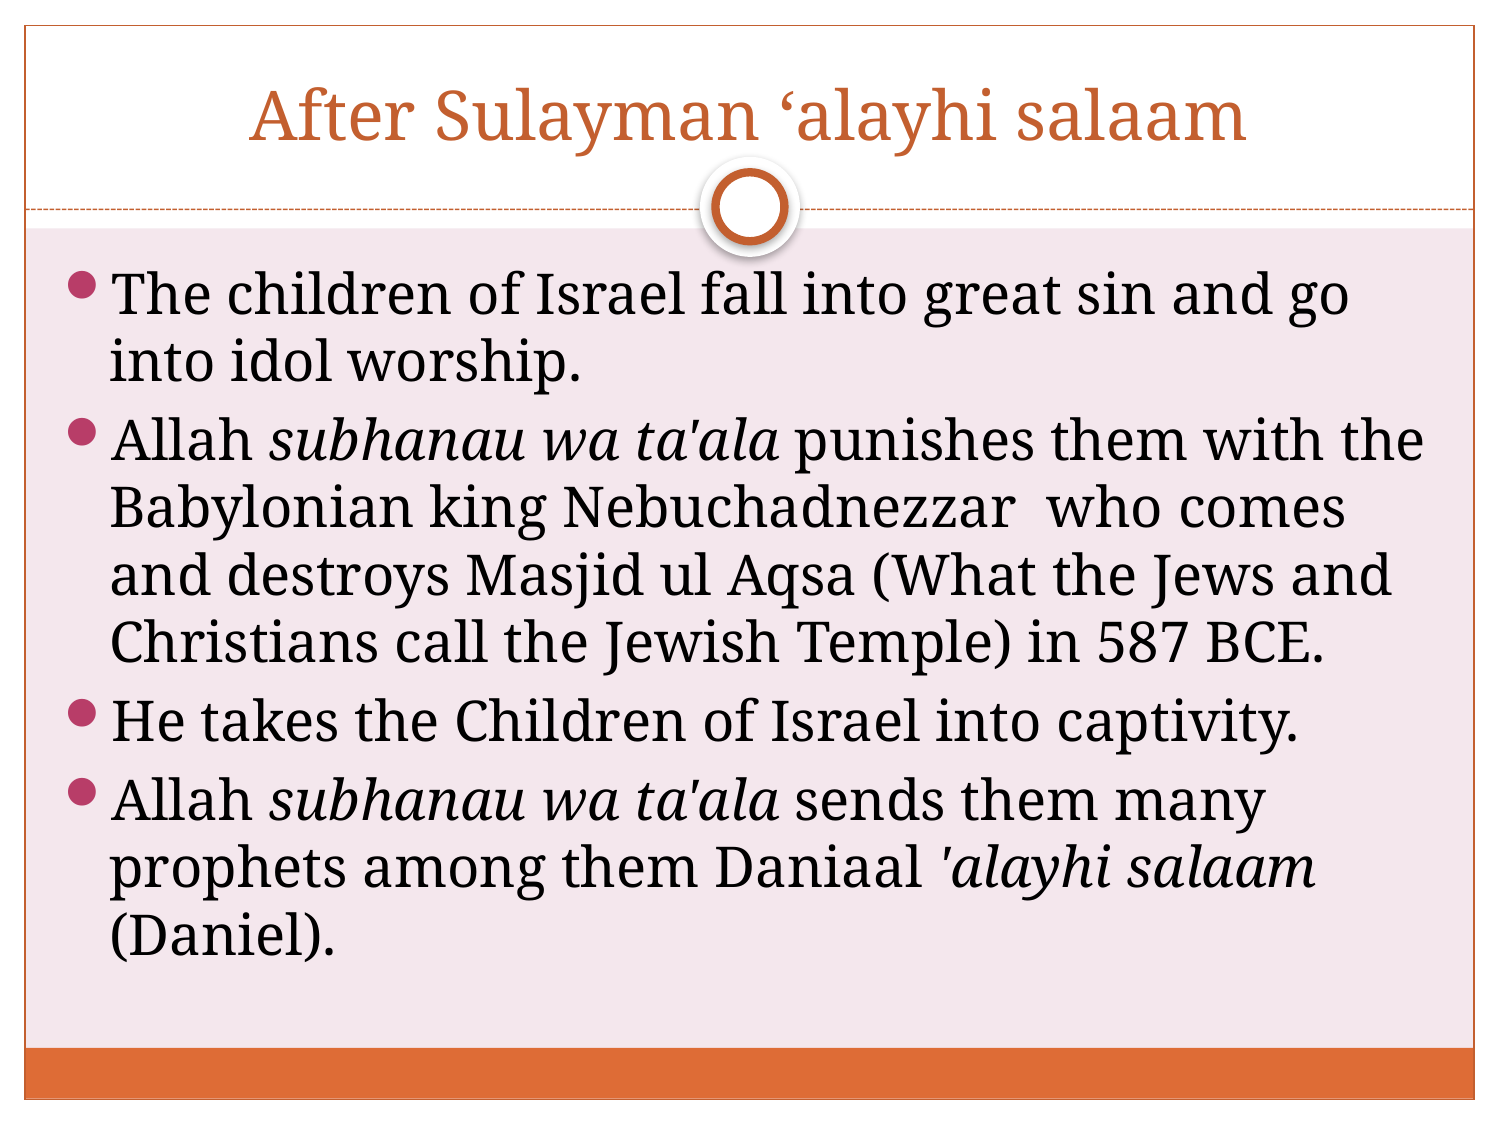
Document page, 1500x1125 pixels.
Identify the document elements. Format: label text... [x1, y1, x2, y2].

list The children of Israel fall into great sin and go into idol worship. Allah subhanau wa ta'ala punishes them with the Babylonian king Nebuchadnezzar who comes and destroys Masjid ul Aqsa (What the Jews and Christians call the Jewish Temple) in 587 BCE. He takes the Children of Israel into captivity. Allah subhanau wa ta'ala sends them many prophets among them Daniaal 'alayhi salaam (Daniel). [49, 250, 1445, 1001]
title After Sulayman ‘alayhi salaam [49, 37, 1450, 162]
